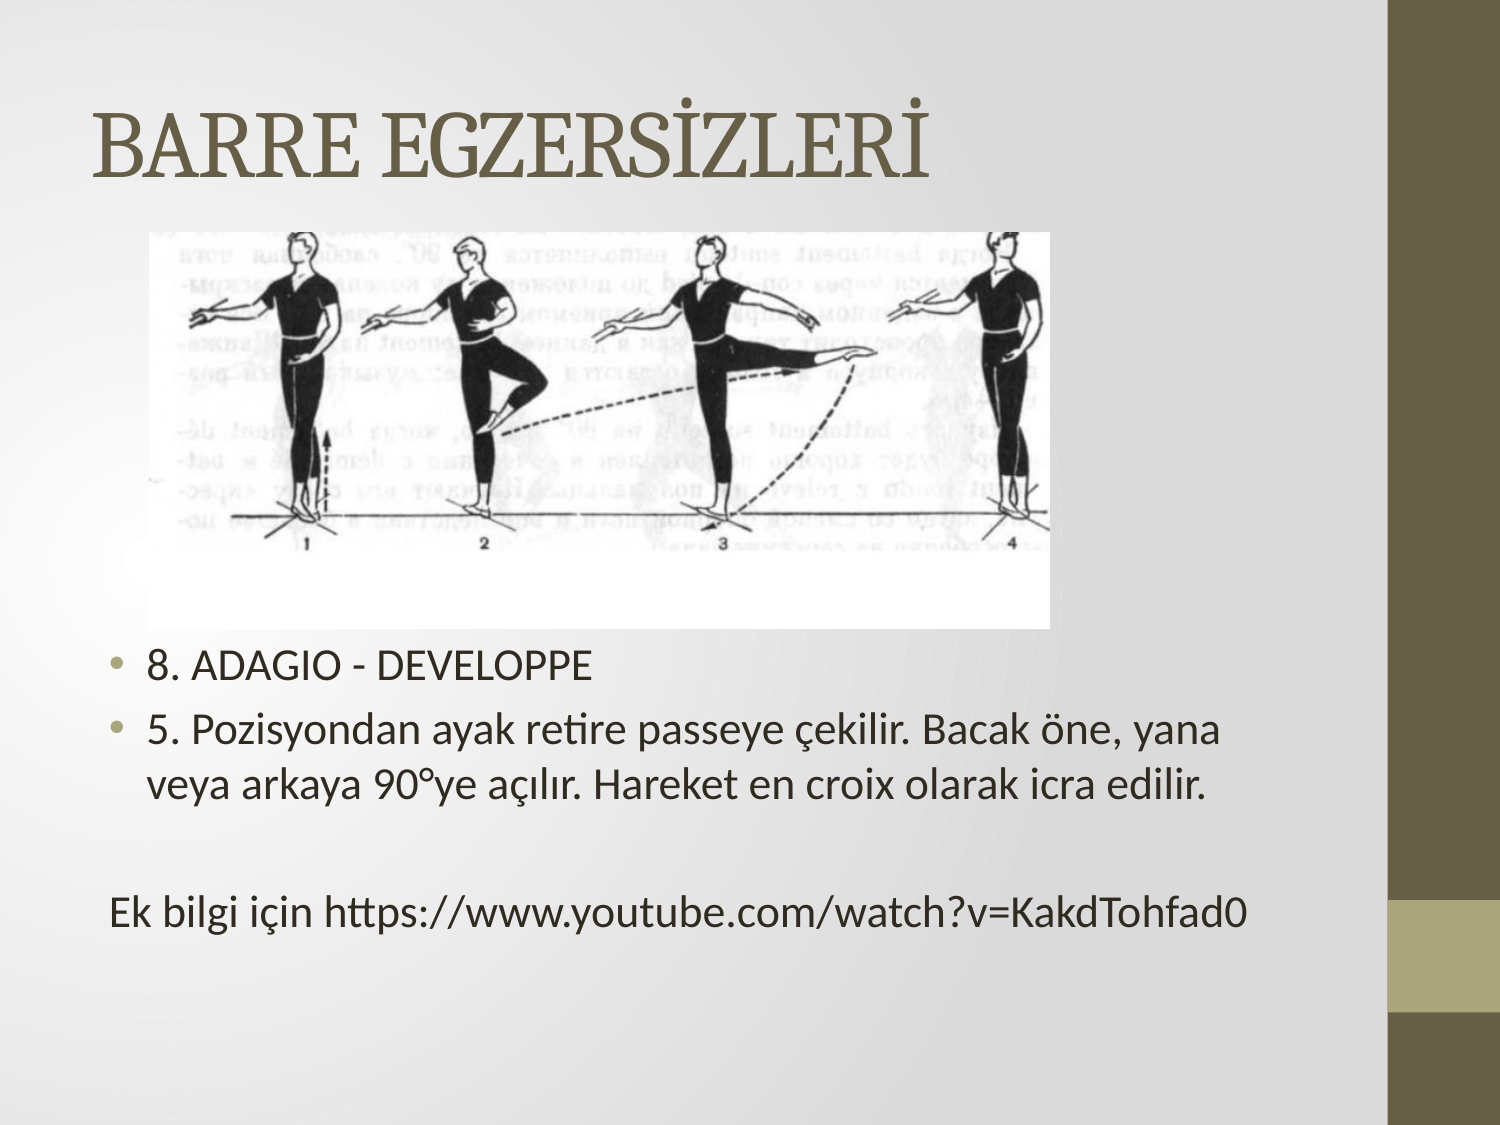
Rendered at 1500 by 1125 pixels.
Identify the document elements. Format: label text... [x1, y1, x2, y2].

list 8. ADAGIO - DEVELOPPE 5. Pozisyondan ayak retire passeye çekilir. Bacak öne, yana veya arkaya 90°ye açılır. Hareket en croix olarak icra edilir. Ek bilgi için https://www.youtube.com/watch?v=KakdTohfad0 [75, 627, 1325, 1125]
picture [149, 232, 1051, 630]
title BARRE EGZERSİZLERİ [75, 45, 1325, 233]
